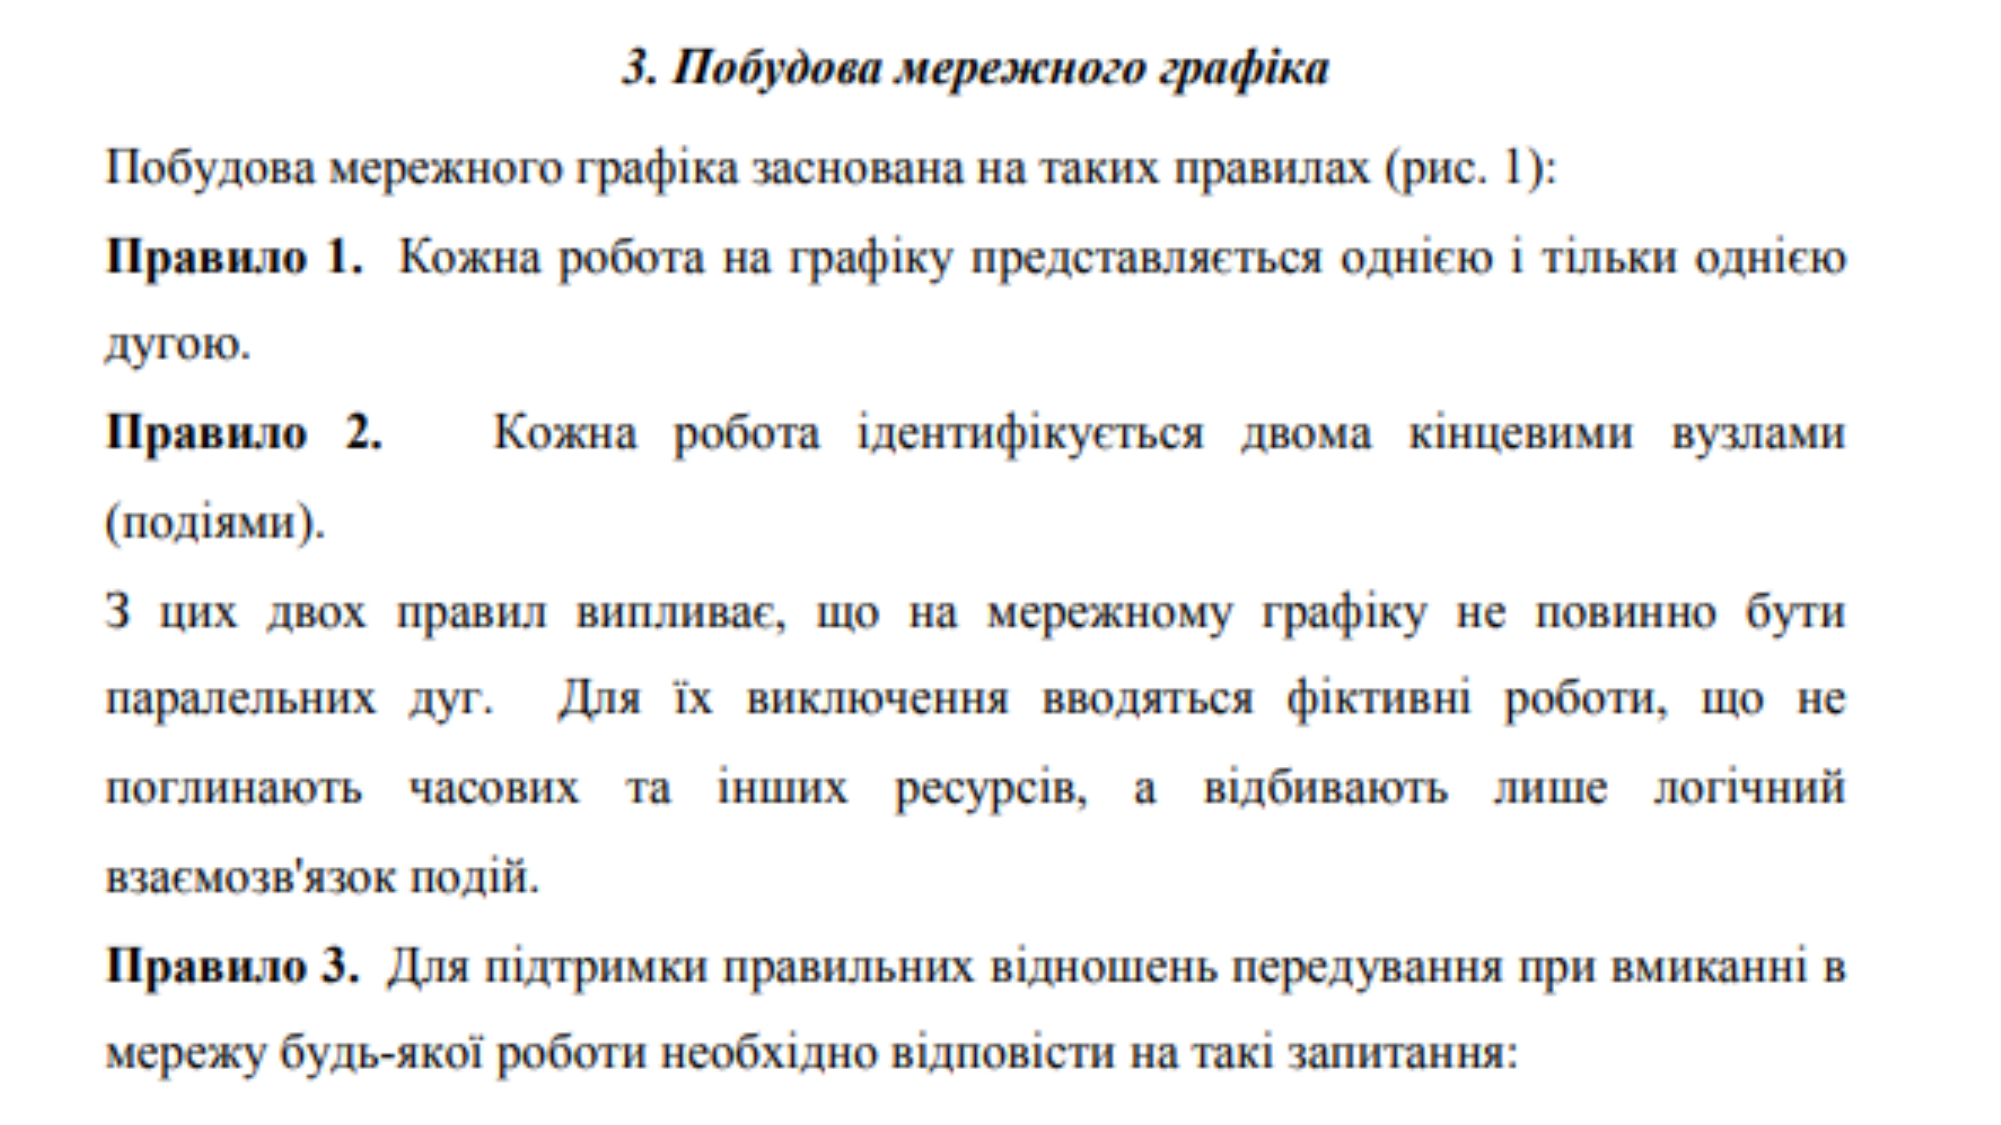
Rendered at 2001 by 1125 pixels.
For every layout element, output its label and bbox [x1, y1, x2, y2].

list [29, 0, 1902, 1111]
